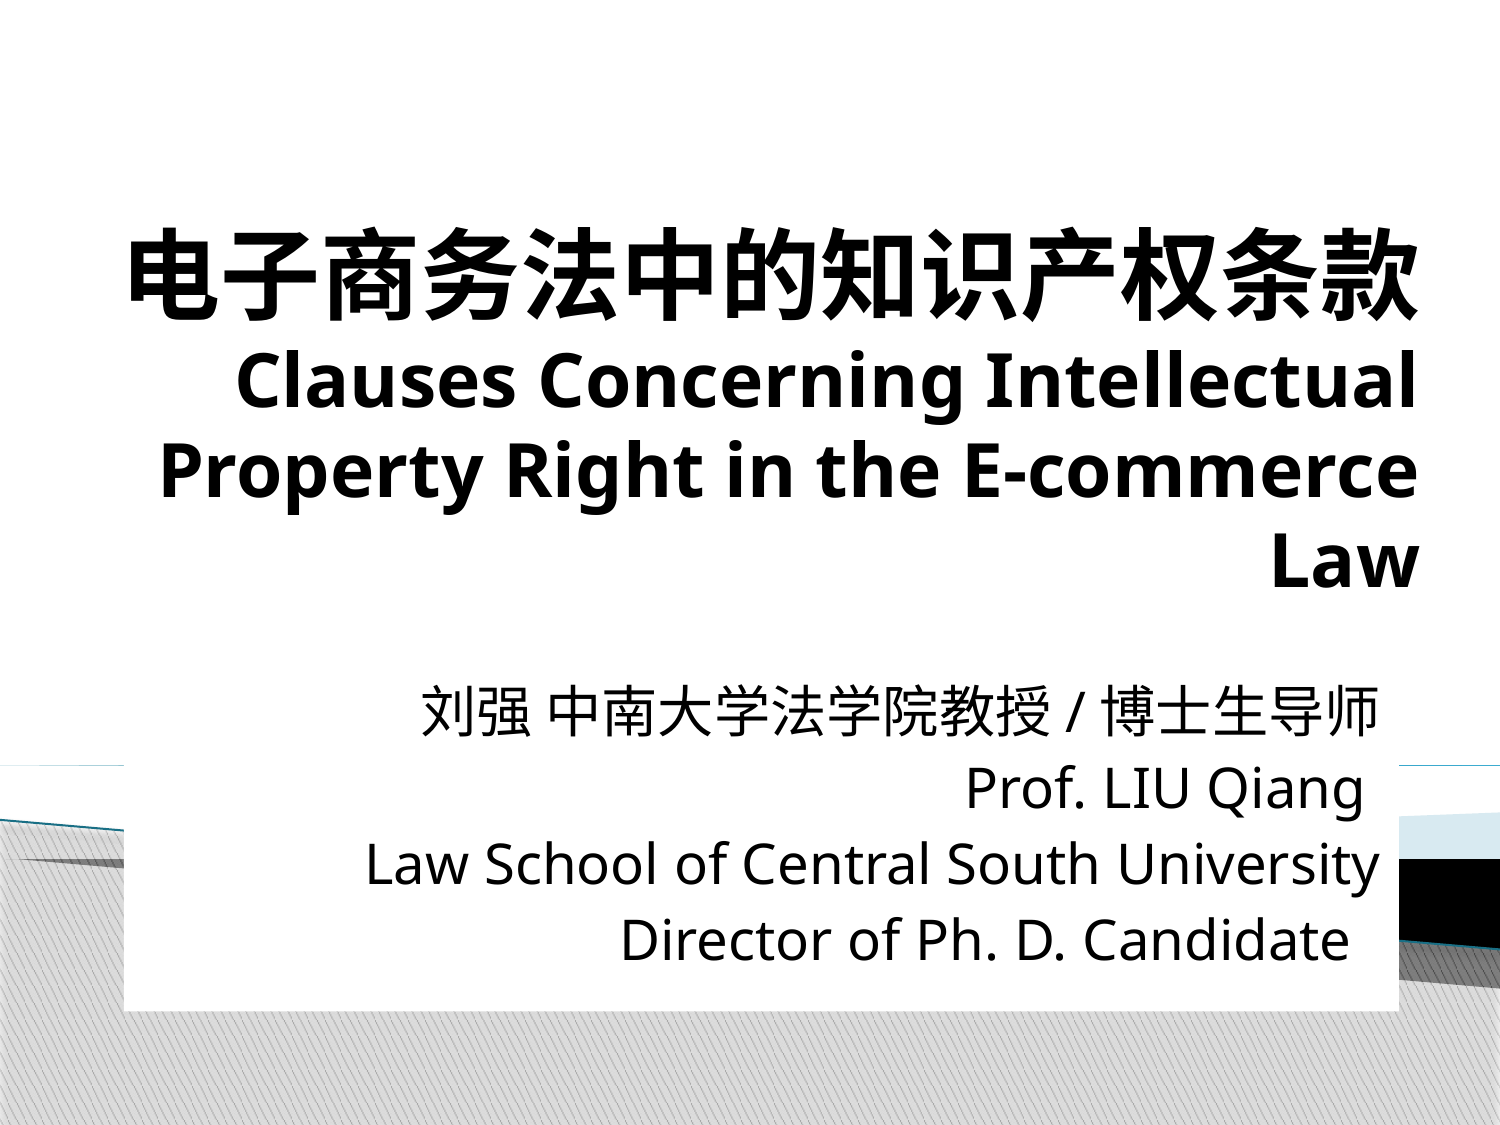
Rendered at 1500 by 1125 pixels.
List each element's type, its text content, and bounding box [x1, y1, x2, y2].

picture [5, 859, 123, 869]
picture [1399, 942, 1500, 989]
subtitle 刘强 中南大学法学院教授/博士生导师 Prof. LIU Qiang Law School of Central South University Director of Ph. D. Candidate [123, 668, 1399, 1012]
title 电子商务法中的知识产权条款 Clauses Concerning Intellectual Property Right in the E-commerce Law [53, 113, 1436, 610]
